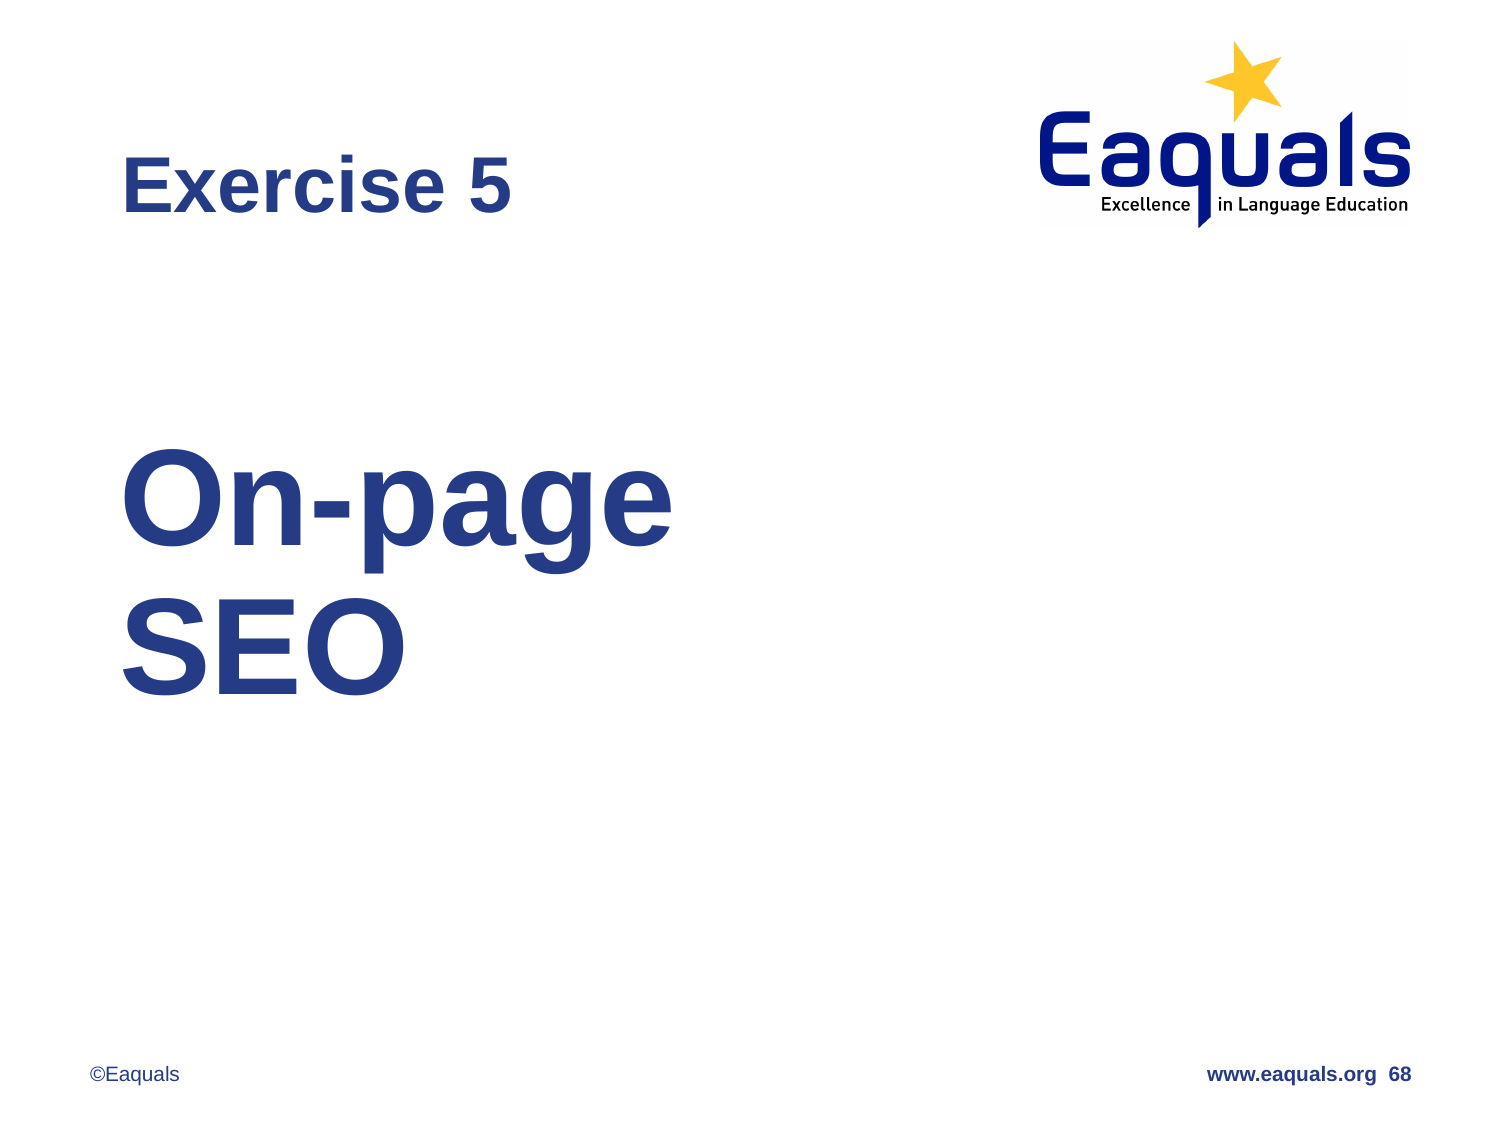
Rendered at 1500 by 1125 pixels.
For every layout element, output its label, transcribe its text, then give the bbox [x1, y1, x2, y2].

slide_number ©Eaquals [75, 1042, 311, 1103]
slide_number www.eaquals.org 68 [1074, 1042, 1425, 1103]
text_box On-page SEO [104, 540, 1264, 732]
picture [1040, 41, 1410, 228]
title Exercise 5 [106, 136, 1266, 328]
